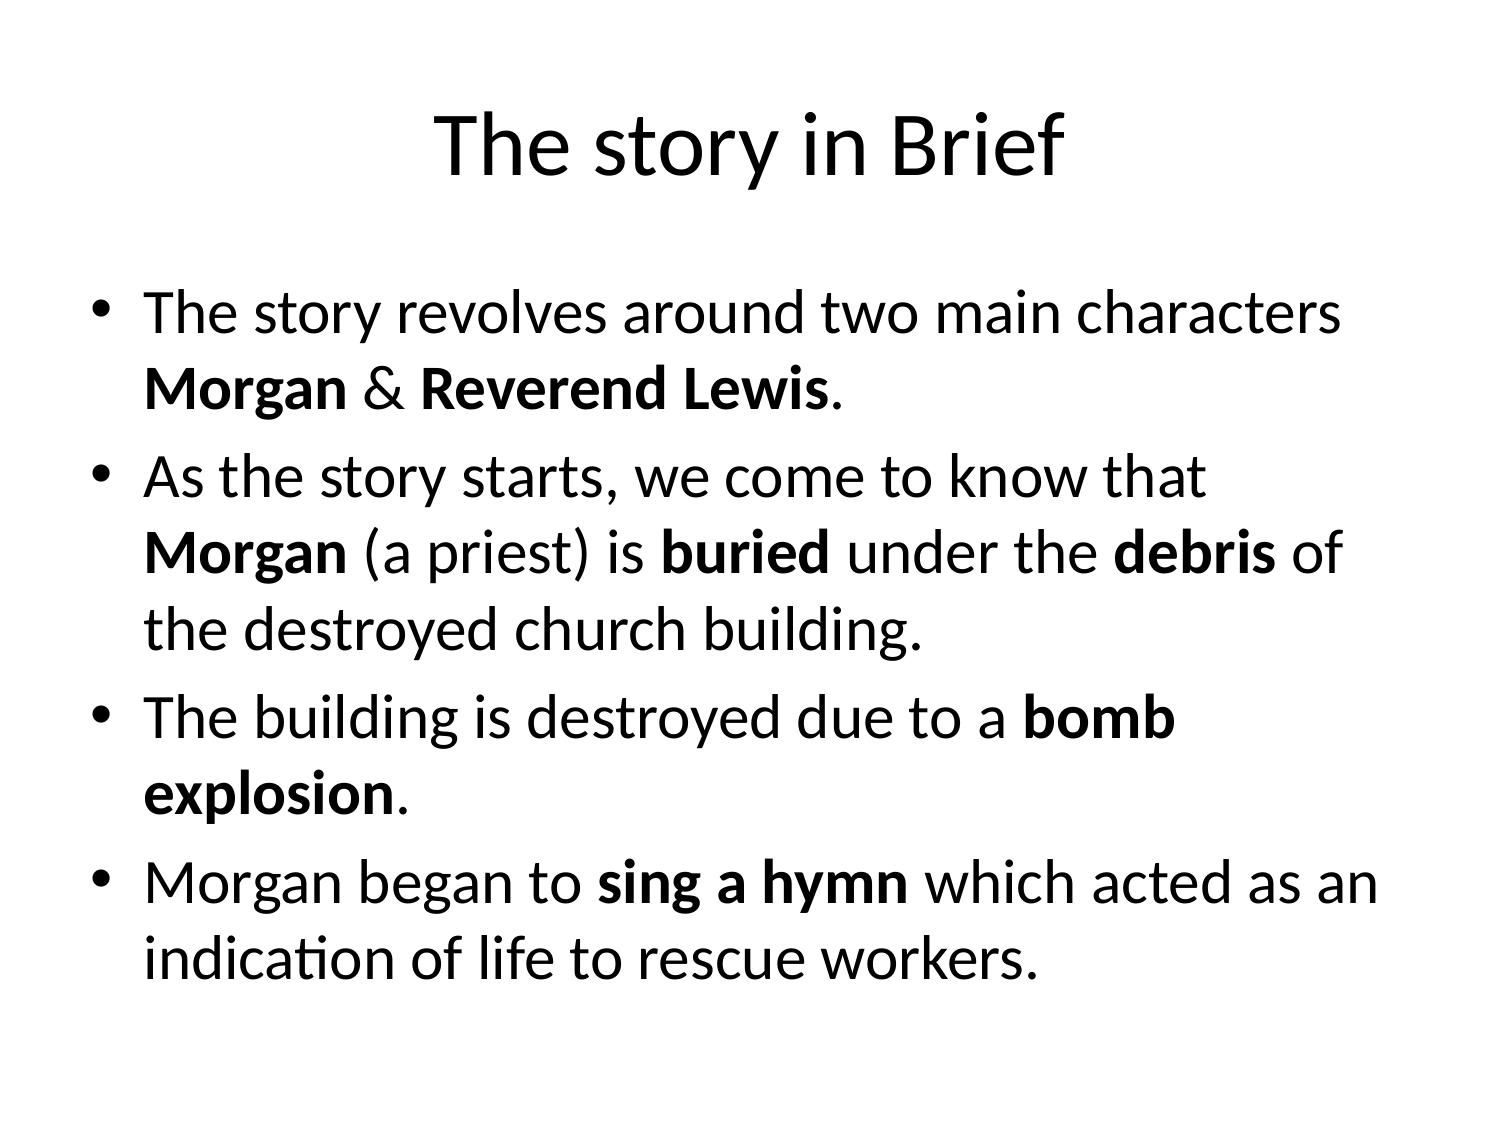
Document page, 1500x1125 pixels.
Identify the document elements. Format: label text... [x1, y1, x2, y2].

list The story revolves around two main characters Morgan & Reverend Lewis. As the story starts, we come to know that Morgan (a priest) is buried under the debris of the destroyed church building. The building is destroyed due to a bomb explosion. Morgan began to sing a hymn which acted as an indication of life to rescue workers. [75, 262, 1425, 1005]
title The story in Brief [75, 45, 1425, 233]
